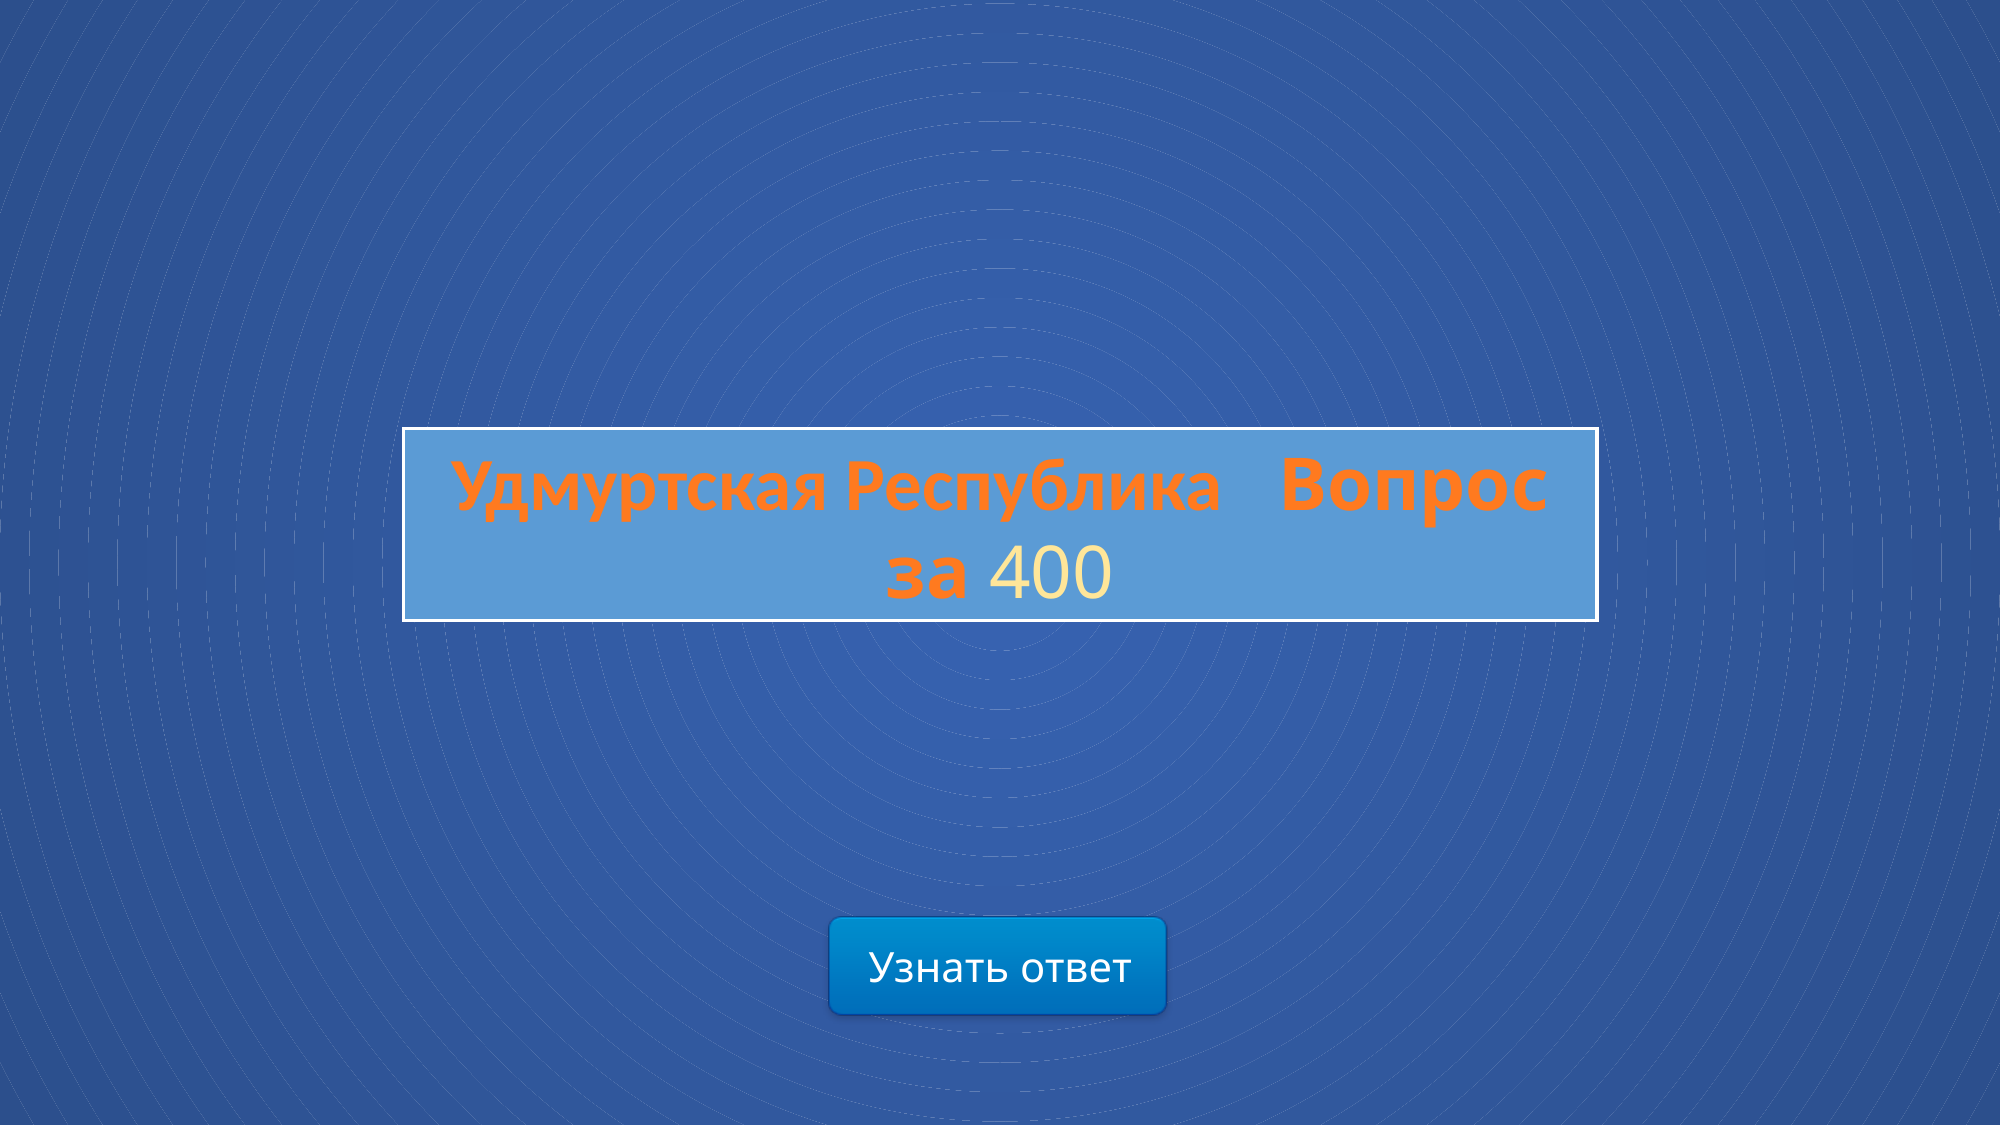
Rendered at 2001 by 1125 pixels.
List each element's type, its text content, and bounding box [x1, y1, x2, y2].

picture [793, 902, 1180, 1035]
text_box Удмуртская Республика Вопрос за 400 [402, 427, 1599, 622]
